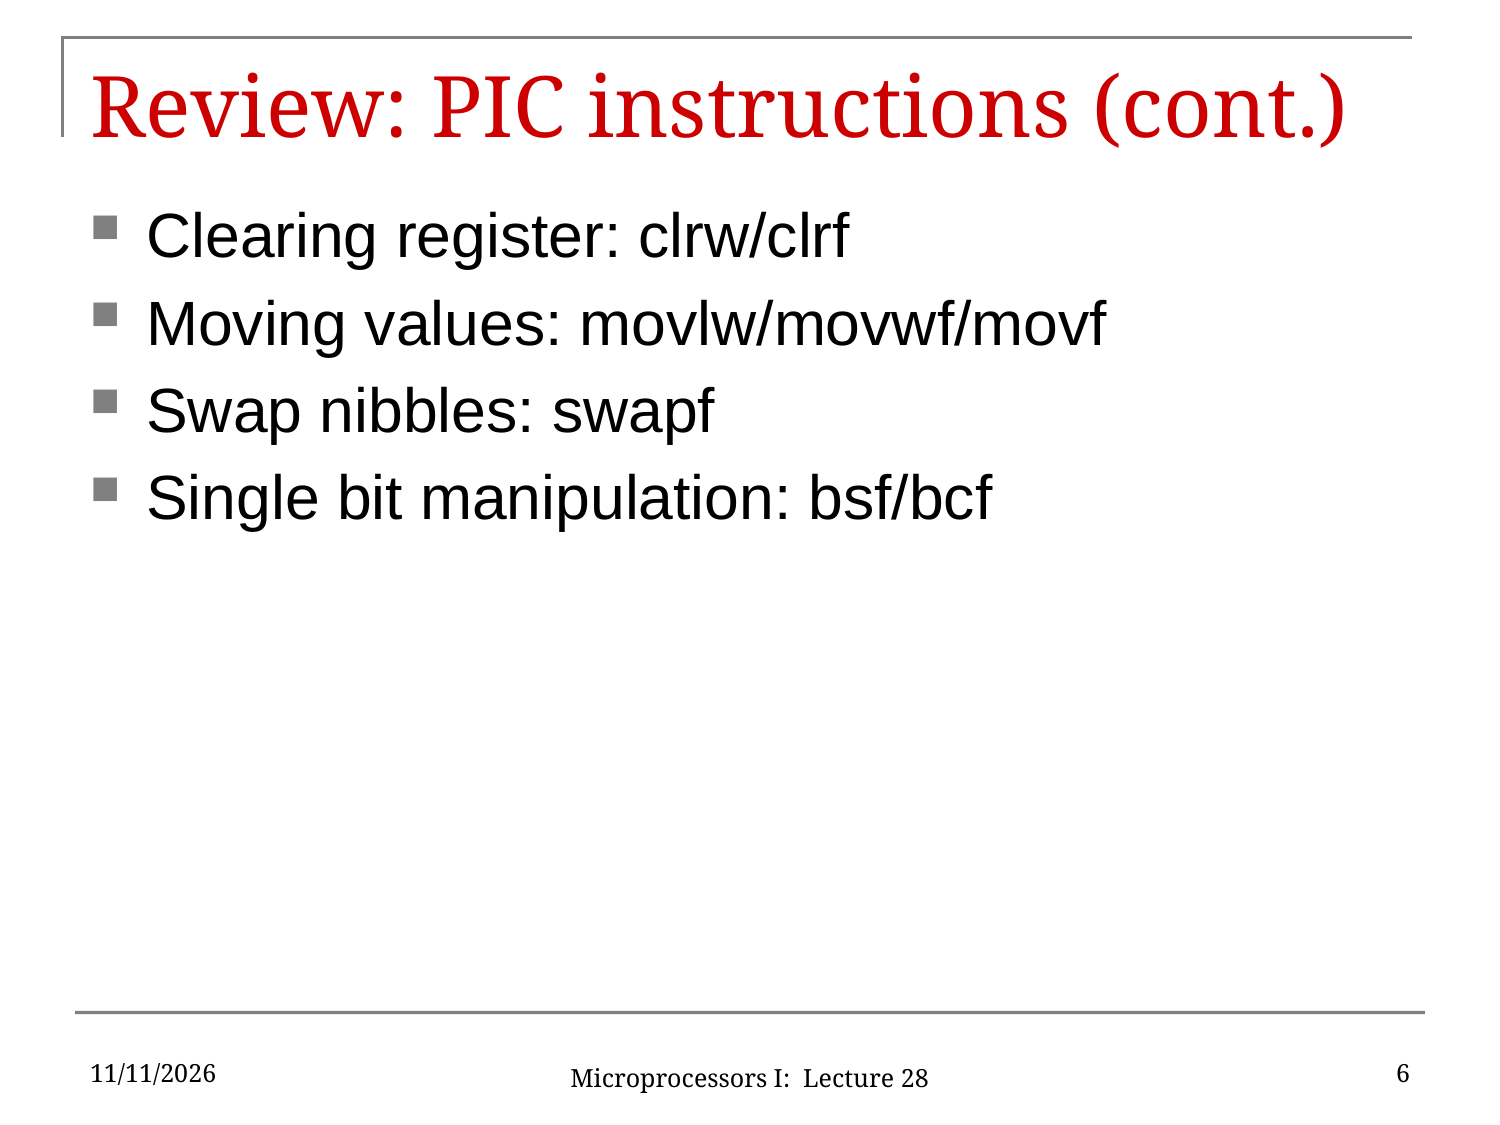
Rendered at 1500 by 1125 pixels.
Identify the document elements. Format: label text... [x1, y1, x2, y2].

title Review: PIC instructions (cont.) [75, 45, 1425, 163]
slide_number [74, 1023, 426, 1100]
slide_number 6 [1074, 1023, 1426, 1100]
footer Microprocessors I: Lecture 28 [512, 1024, 988, 1101]
list Clearing register: clrw/clrf Moving values: movlw/movwf/movf Swap nibbles: swapf Single bit manipulation: bsf/bcf [75, 187, 1425, 1006]
